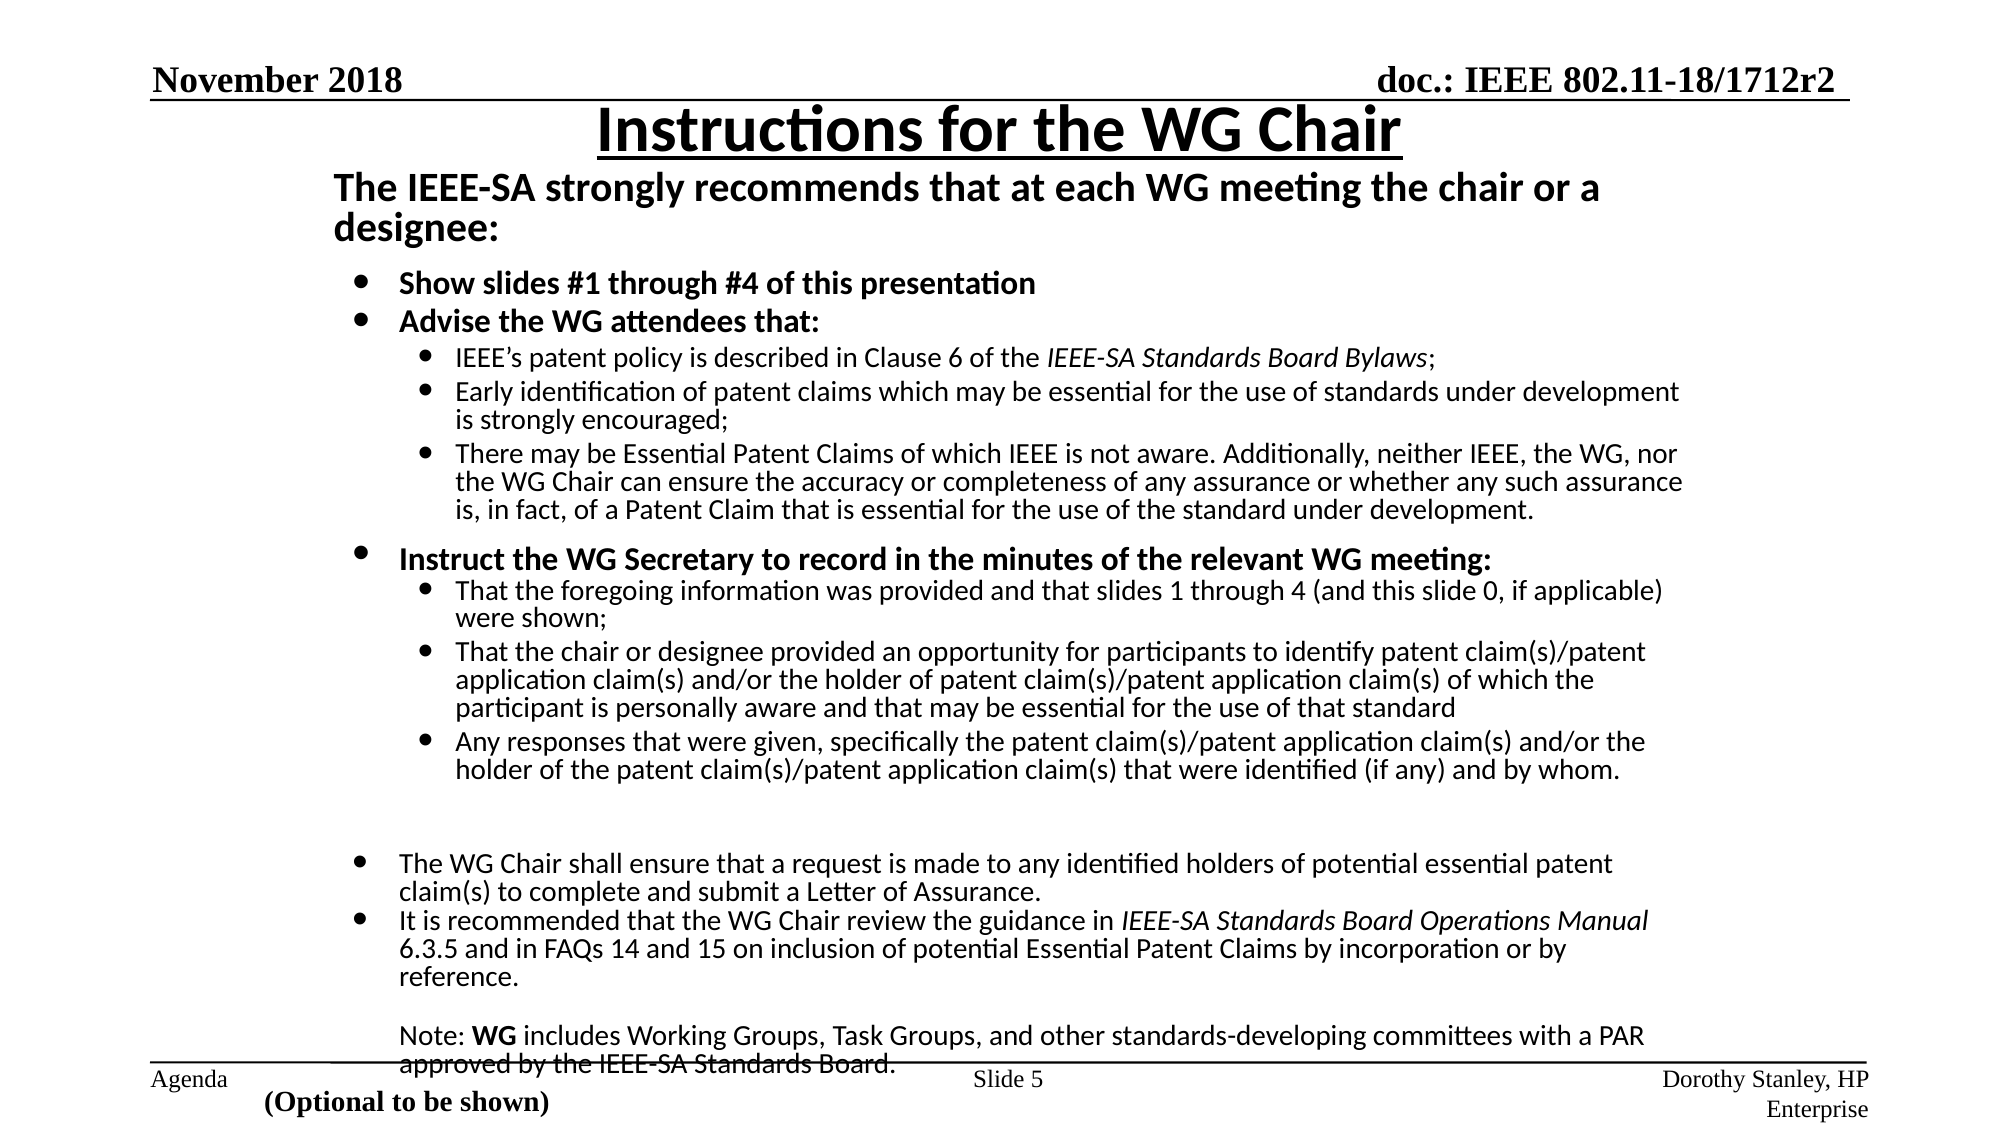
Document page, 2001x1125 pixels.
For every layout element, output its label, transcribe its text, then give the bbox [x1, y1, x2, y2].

footer Dorothy Stanley, HP Enterprise [1609, 1062, 1869, 1093]
list The IEEE-SA strongly recommends that at each WG meeting the chair or a designee: Show slides #1 through #4 of this presentation Advise the WG attendees that: IEEE’s patent policy is described in Clause 6 of the IEEE-SA Standards Board Bylaws; Early identification of patent claims which may be essential for the use of standards under development is strongly encouraged; There may be Essential Patent Claims of which IEEE is not aware. Additionally, neither IEEE, the WG, nor the WG Chair can ensure the accuracy or completeness of any assurance or whether any such assurance is, in fact, of a Patent Claim that is essential for the use of the standard under development. Instruct the WG Secretary to record in the minutes of the relevant WG meeting: That the foregoing information was provided and that slides 1 through 4 (and this slide 0, if applicable) were shown; That the chair or designee provided an opportunity for participants to identify patent claim(s)/patent application claim(s) and/or the holder of patent claim(s)/patent application claim(s) of which the participant is personally aware and that may be essential for the use of that standard Any responses that were given, specifically the patent claim(s)/patent application claim(s) and/or the holder of the patent claim(s)/patent application claim(s) that were identified (if any) and by whom. The WG Chair shall ensure that a request is made to any identified holders of potential essential patent claim(s) to complete and submit a Letter of Assurance. It is recommended that the WG Chair review the guidance in IEEE-SA Standards Board Operations Manual 6.3.5 and in FAQs 14 and 15 on inclusion of potential Essential Patent Claims by incorporation or by reference. Note: WG includes Working Groups, Task Groups, and other standards-developing committees with a PAR approved by the IEEE-SA Standards Board. [262, 162, 1700, 1075]
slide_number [152, 54, 567, 100]
text_box (Optional to be shown) [249, 1074, 565, 1125]
text_box [312, 137, 1700, 1050]
text_box [362, 0, 1638, 137]
slide_number Slide 5 [964, 1062, 1053, 1093]
